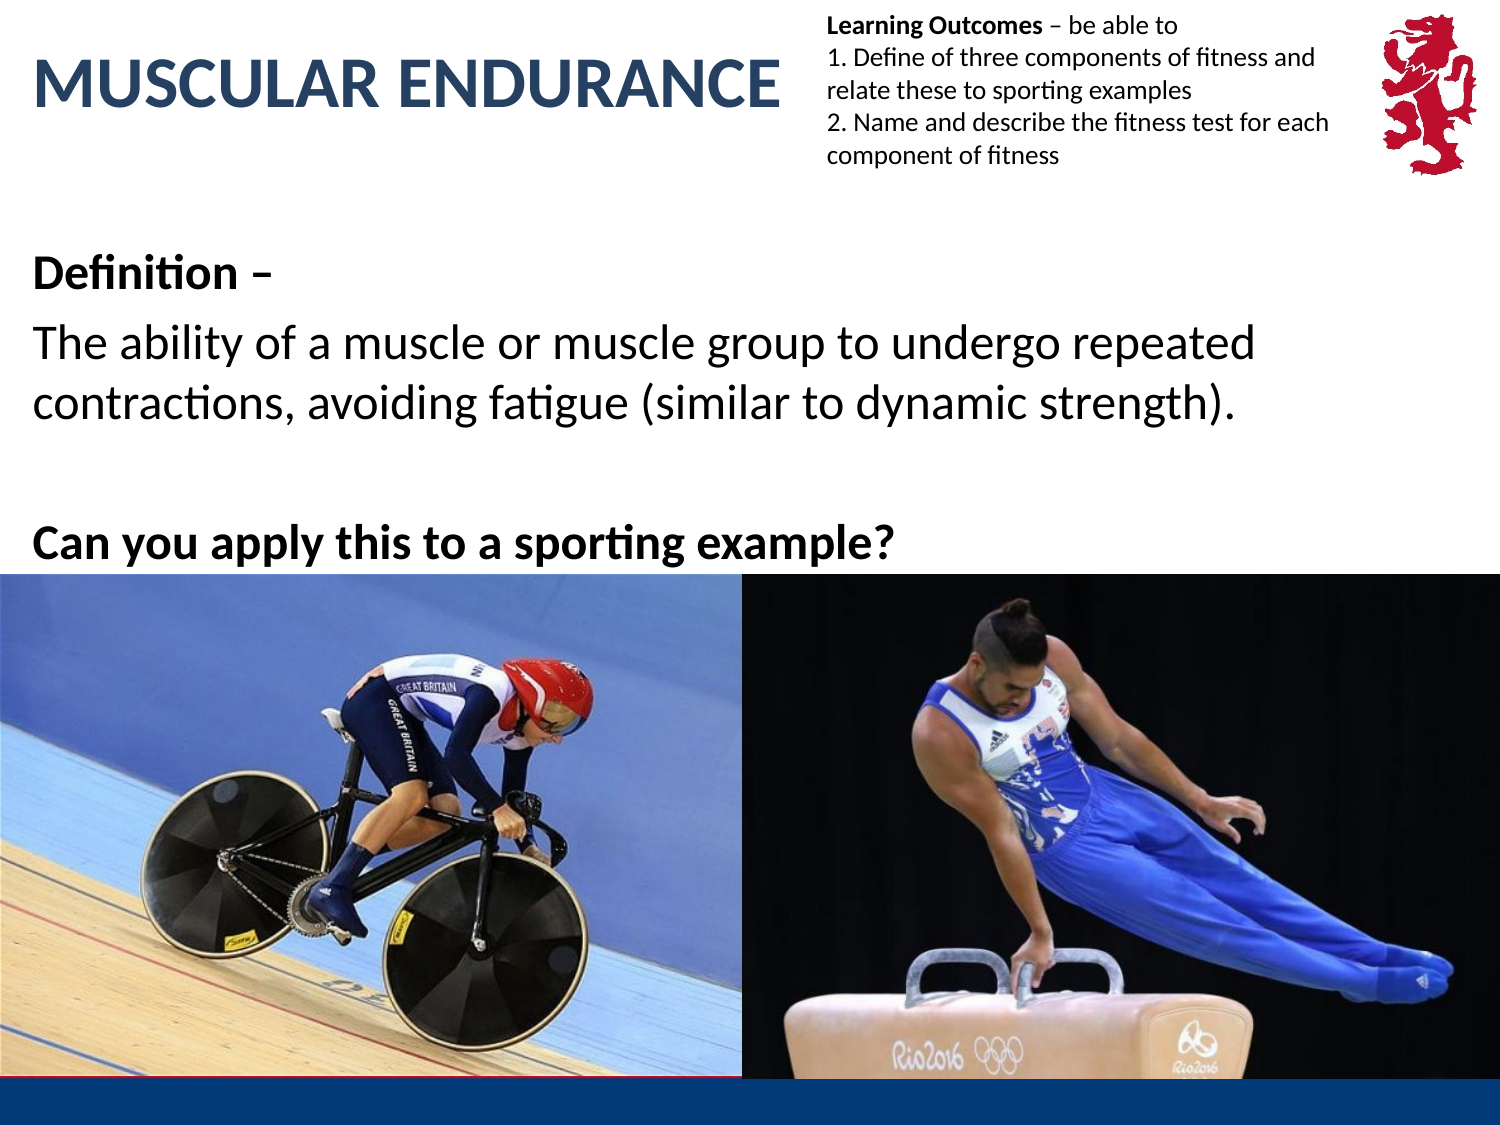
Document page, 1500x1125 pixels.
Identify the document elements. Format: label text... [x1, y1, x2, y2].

list Definition – The ability of a muscle or muscle group to undergo repeated contractions, avoiding fatigue (similar to dynamic strength). Can you apply this to a sporting example? [17, 231, 1472, 572]
text_box Learning Outcomes – be able to 1. Define of three components of fitness and relate these to sporting examples 2. Name and describe the fitness test for each component of fitness [812, 0, 1391, 178]
picture [1352, 4, 1492, 193]
picture [0, 574, 1500, 1125]
title MUSCULAR ENDURANCE [17, 7, 812, 151]
